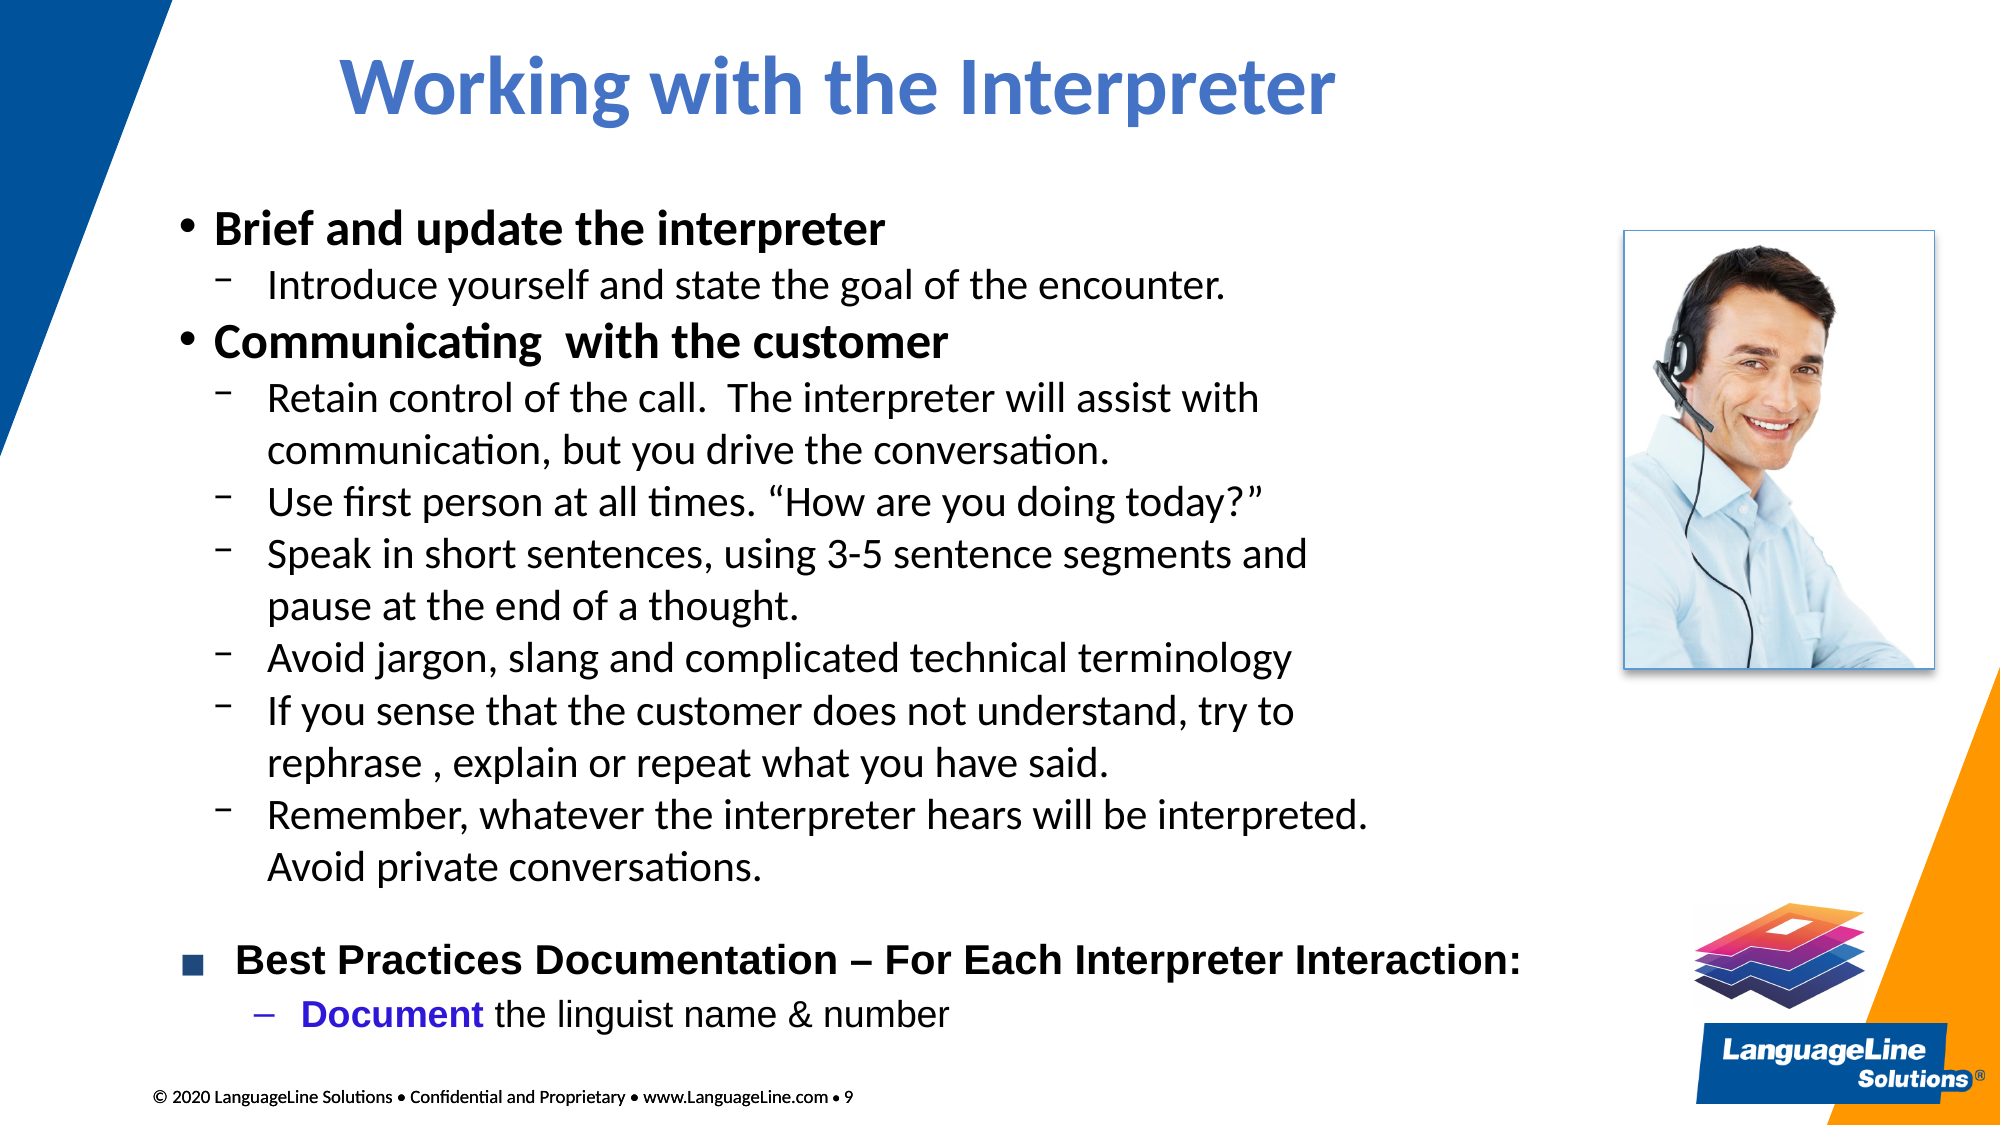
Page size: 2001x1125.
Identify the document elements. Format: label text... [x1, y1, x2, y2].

title Working with the Interpreter [324, 12, 1675, 163]
list Brief and update the interpreter Introduce yourself and state the goal of the encounter. Communicating with the customer Retain control of the call. The interpreter will assist with communication, but you drive the conversation. Use first person at all times. “How are you doing today?” Speak in short sentences, using 3-5 sentence segments and pause at the end of a thought. Avoid jargon, slang and complicated technical terminology If you sense that the customer does not understand, try to rephrase , explain or repeat what you have said. Remember, whatever the interpreter hears will be interpreted. Avoid private conversations. [163, 187, 1425, 904]
text_box Best Practices Documentation – For Each Interpreter Interaction: Document the linguist name & number [163, 924, 1750, 1043]
picture [1624, 231, 1935, 669]
picture [1693, 903, 1865, 1009]
picture [1696, 1023, 1985, 1104]
